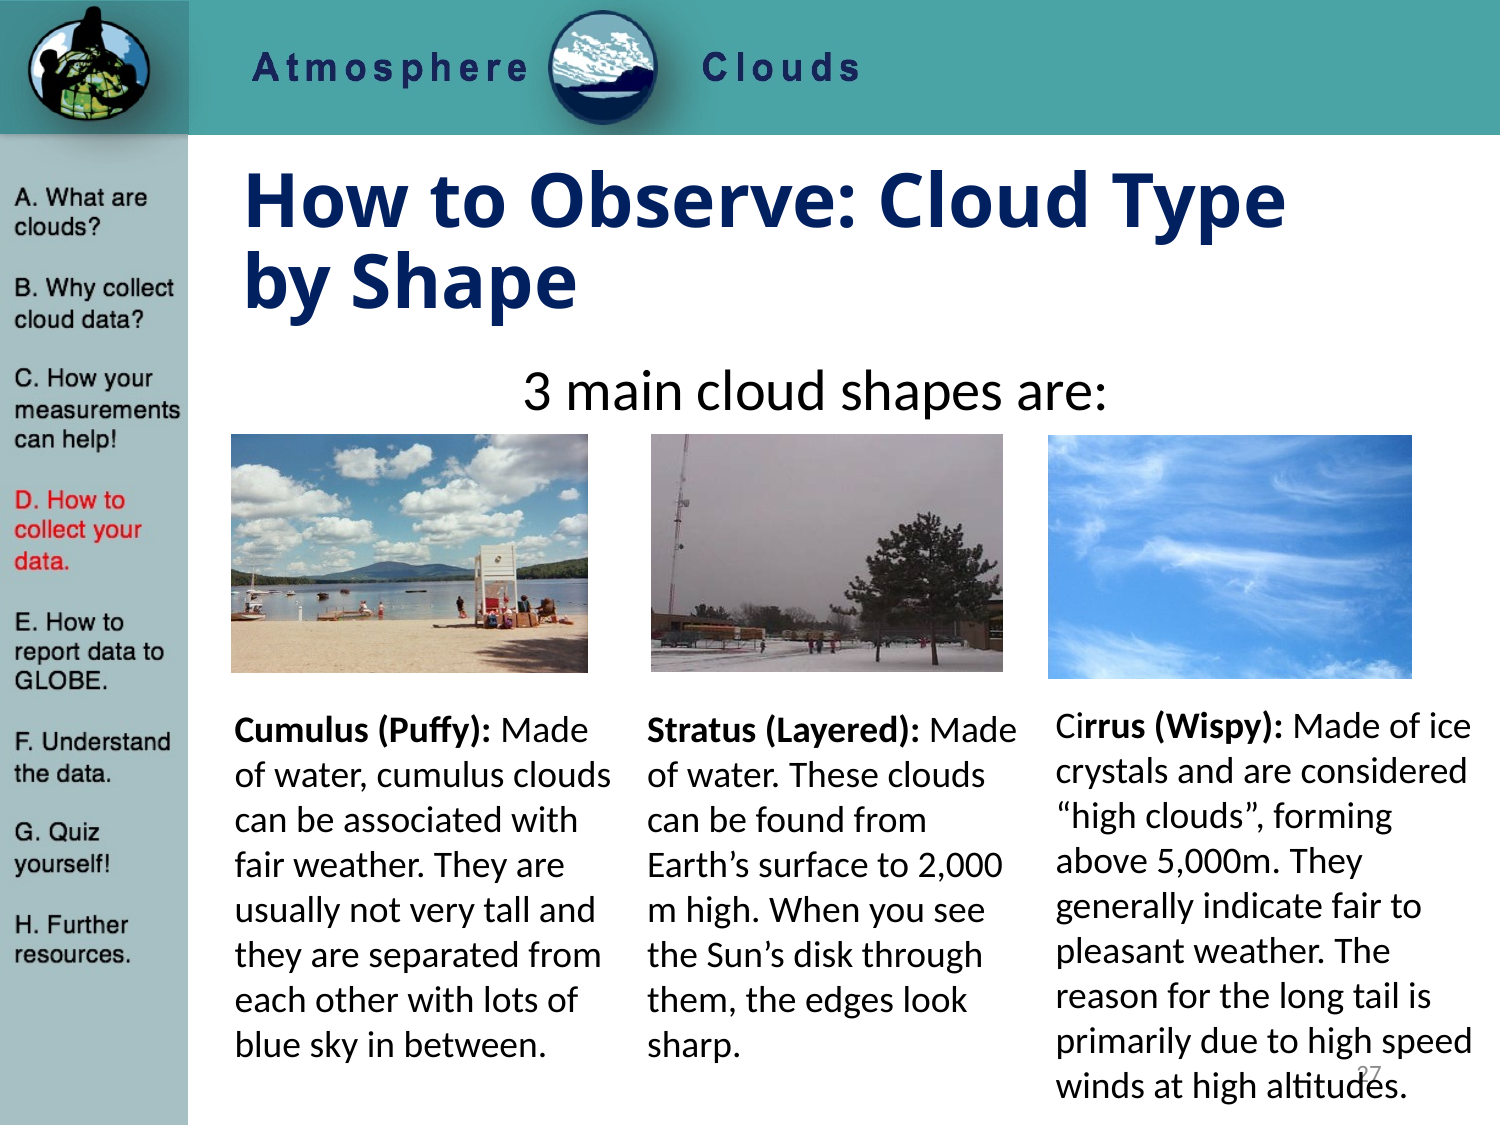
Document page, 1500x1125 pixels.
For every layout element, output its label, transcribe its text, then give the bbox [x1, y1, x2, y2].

text_box Cirrus (Wispy): Made of ice crystals and are considered “high clouds”, forming above 5,000m. They generally indicate fair to pleasant weather. The reason for the long tail is primarily due to high speed winds at high altitudes. [1040, 693, 1497, 1114]
text_box Stratus (Layered): Made of water. These clouds can be found from Earth’s surface to 2,000 m high. When you see the Sun’s disk through them, the edges look sharp. [632, 697, 1040, 1073]
title How to Observe: Cloud Type by Shape [228, 155, 1397, 333]
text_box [231, 434, 1412, 679]
list 3 main cloud shapes are: [231, 352, 1401, 434]
text_box Cumulus (Puffy): Made of water, cumulus clouds can be associated with fair weather. They are usually not very tall and they are separated from each other with lots of blue sky in between. [219, 697, 632, 1073]
picture [0, 0, 1500, 1125]
